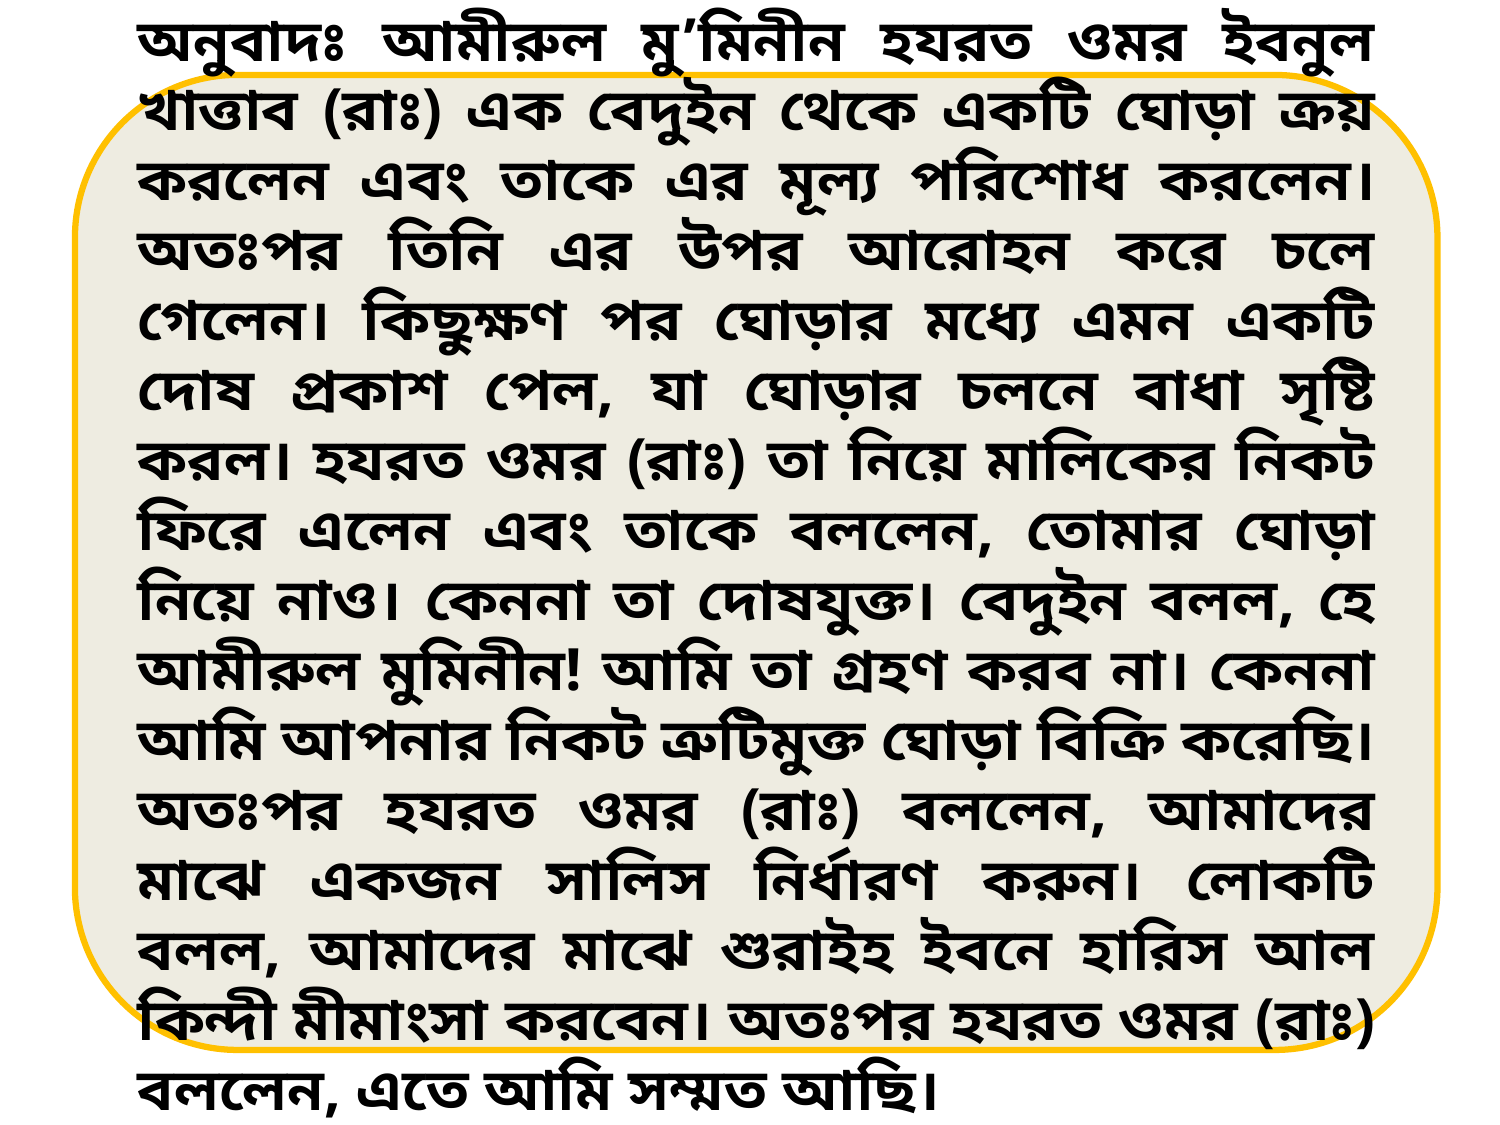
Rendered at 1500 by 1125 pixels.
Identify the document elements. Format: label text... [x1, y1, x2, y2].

text_box অনুবাদঃ আমীরুল মু’মিনীন হযরত ওমর ইবনুল খাত্তাব (রাঃ) এক বেদুইন থেকে একটি ঘোড়া ক্রয় করলেন এবং তাকে এর মূল্য পরিশোধ করলেন। অতঃপর তিনি এর উপর আরোহন করে চলে গেলেন। কিছুক্ষণ পর ঘোড়ার মধ্যে এমন একটি দোষ প্রকাশ পেল, যা ঘোড়ার চলনে বাধা সৃষ্টি করল। হযরত ওমর (রাঃ) তা নিয়ে মালিকের নিকট ফিরে এলেন এবং তাকে বললেন, তোমার ঘোড়া নিয়ে নাও। কেননা তা দোষযুক্ত। বেদুইন বলল, হে আমীরুল মুমিনীন! আমি তা গ্রহণ করব না। কেননা আমি আপনার নিকট ত্রুটিমুক্ত ঘোড়া বিক্রি করেছি। অতঃপর হযরত ওমর (রাঃ) বললেন, আমাদের মাঝে একজন সালিস নির্ধারণ করুন। লোকটি বলল, আমাদের মাঝে শুরাইহ ইবনে হারিস আল কিন্দী মীমাংসা করবেন। অতঃপর হযরত ওমর (রাঃ) বললেন, এতে আমি সম্মত আছি। [72, 72, 1440, 1053]
